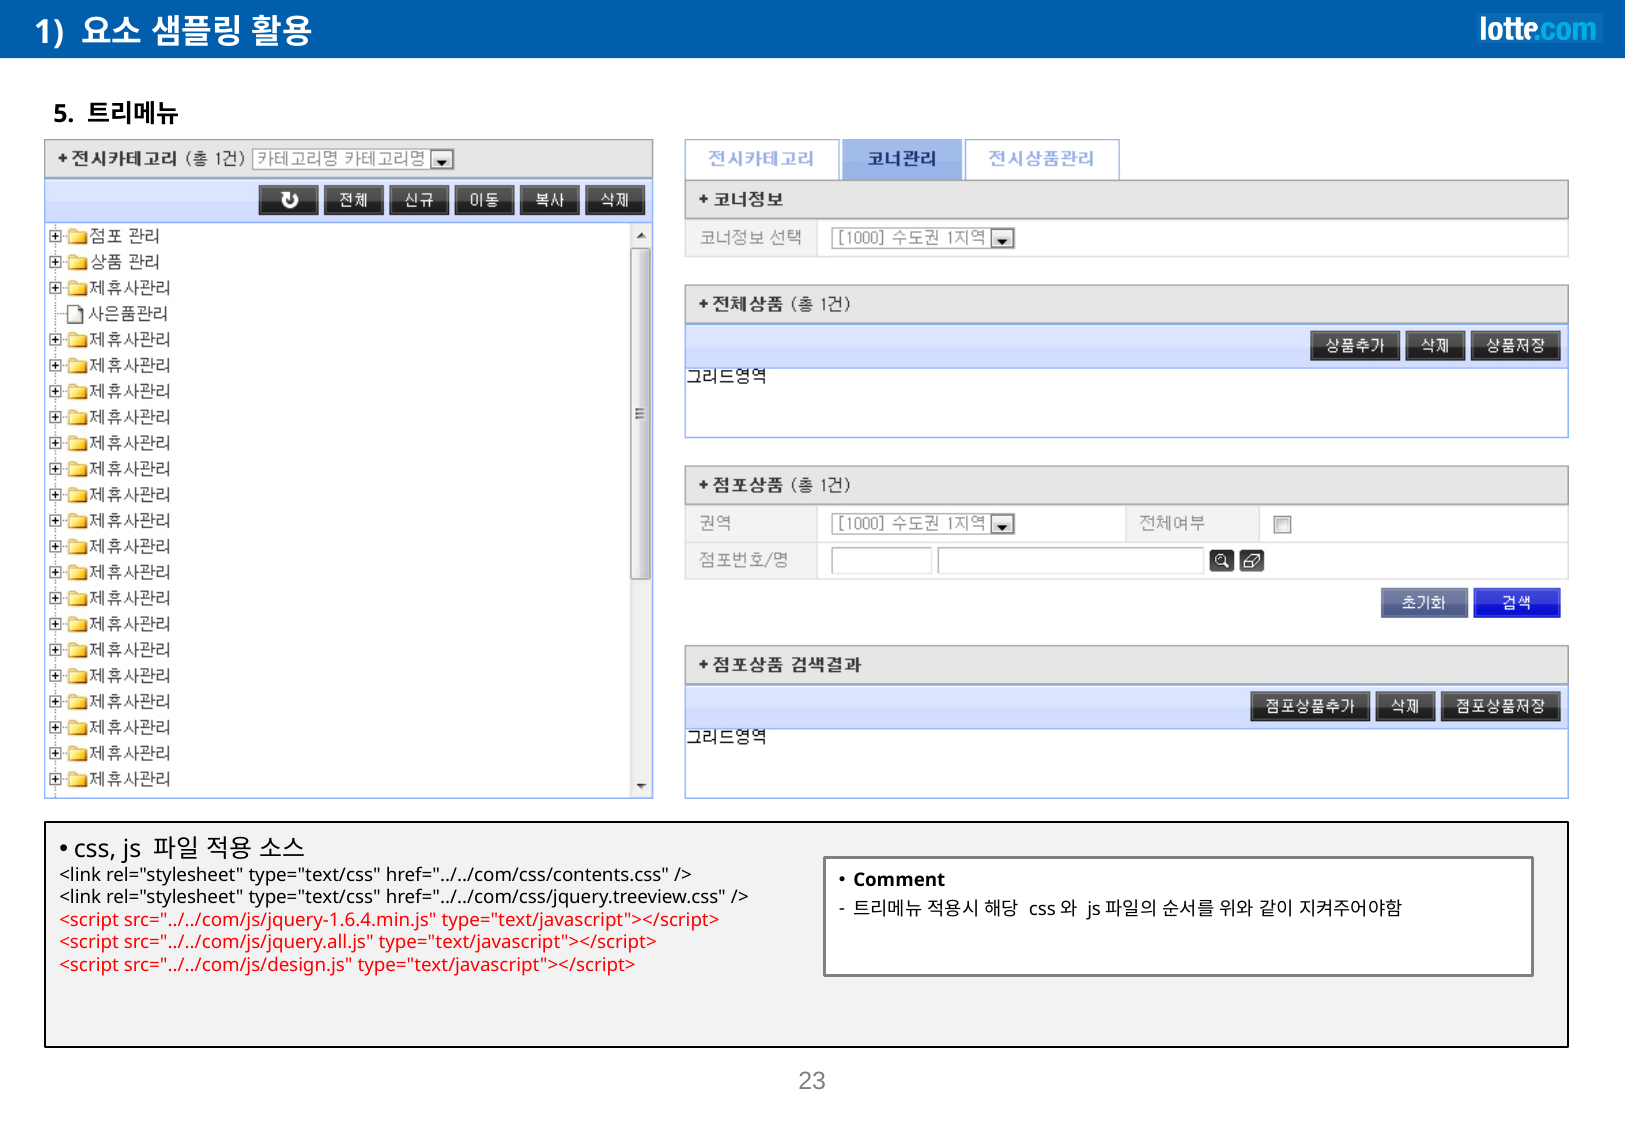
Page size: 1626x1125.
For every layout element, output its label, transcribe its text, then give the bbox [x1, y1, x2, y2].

text_box 5. 트리메뉴 [38, 90, 195, 135]
picture [44, 139, 1569, 799]
text_box Comment 트리메뉴 적용시 해당 css와 js파일의 순서를 위와 같이 지켜주어야함 [824, 857, 1533, 976]
text_box 1) 요소 샘플링 활용 [19, 2, 1516, 48]
picture [1516, 13, 1603, 43]
text_box css, js 파일 적용 소스 <link rel="stylesheet" type="text/css" href="../../com/css/contents.css" /> <link rel="stylesheet" type="text/css" href="../../com/css/jquery.treeview.css" /> <script src="../../com/js/jquery-1.6.4.min.js" type="text/javascript"></script> <script src="../../com/js/jquery.all.js" type="text/javascript"></script> <script src="../../com/js/design.js" type="text/javascript"></script> [43, 820, 1571, 1049]
